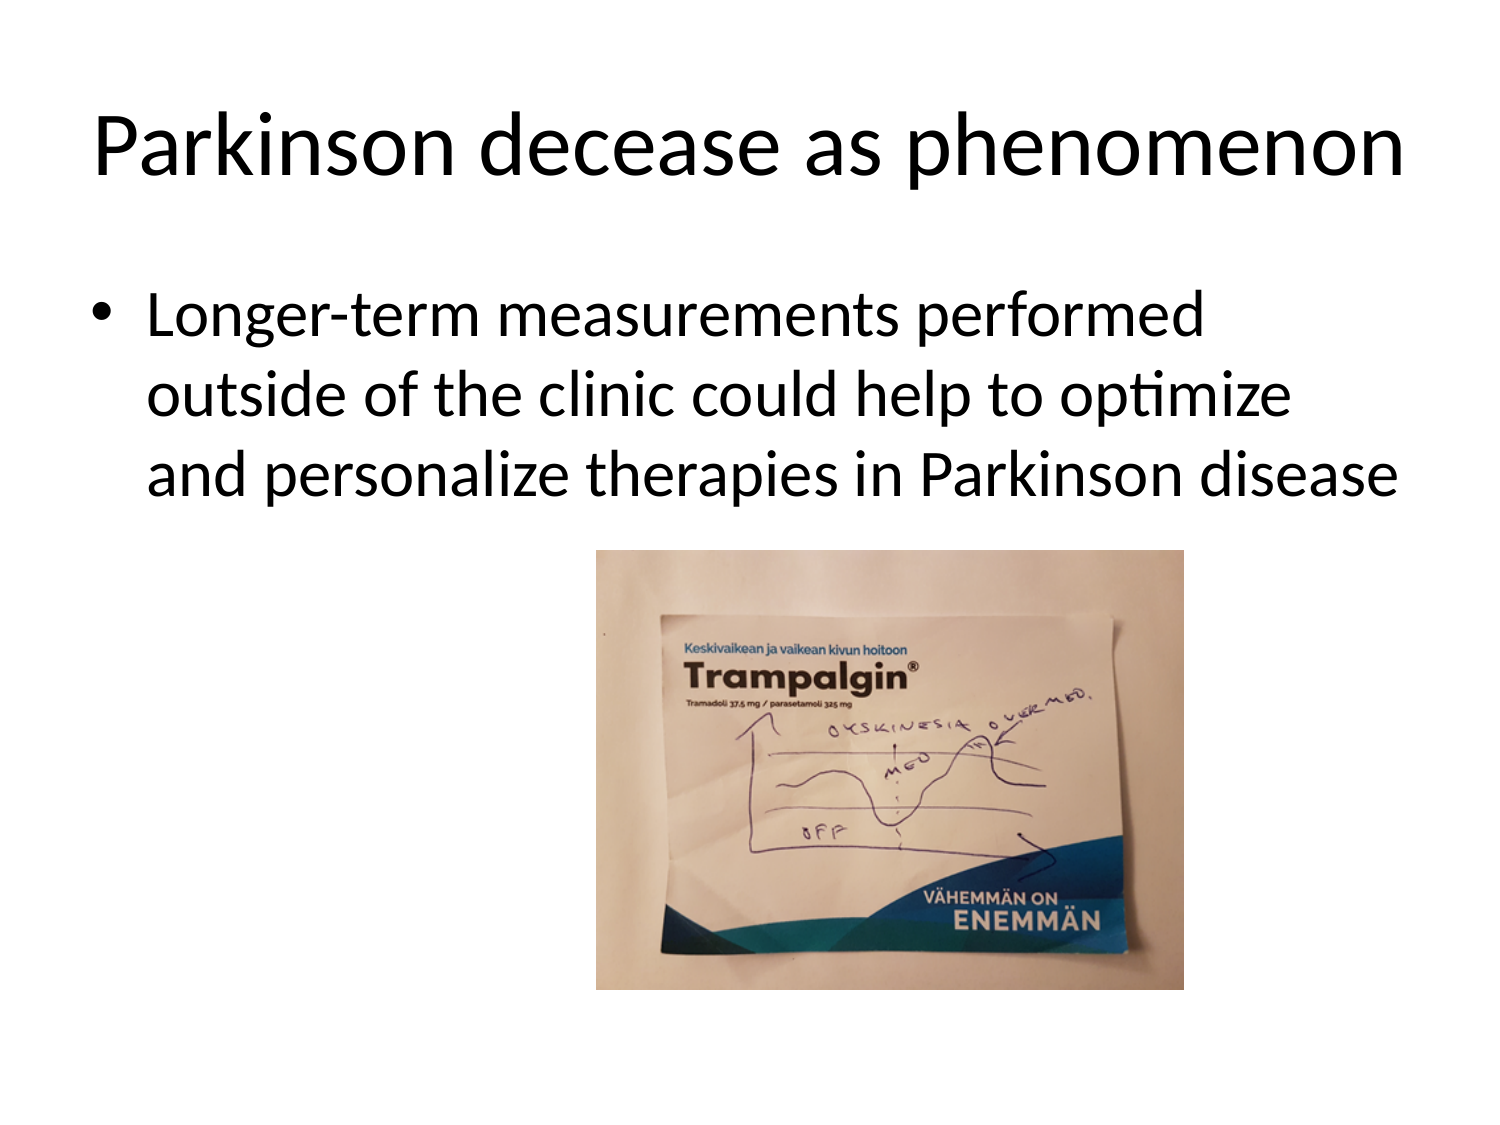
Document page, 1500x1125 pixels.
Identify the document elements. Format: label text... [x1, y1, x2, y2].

list Longer-term measurements performed outside of the clinic could help to optimize and personalize therapies in Parkinson disease [75, 262, 1425, 1005]
picture [596, 550, 1184, 990]
title Parkinson decease as phenomenon [75, 45, 1425, 233]
